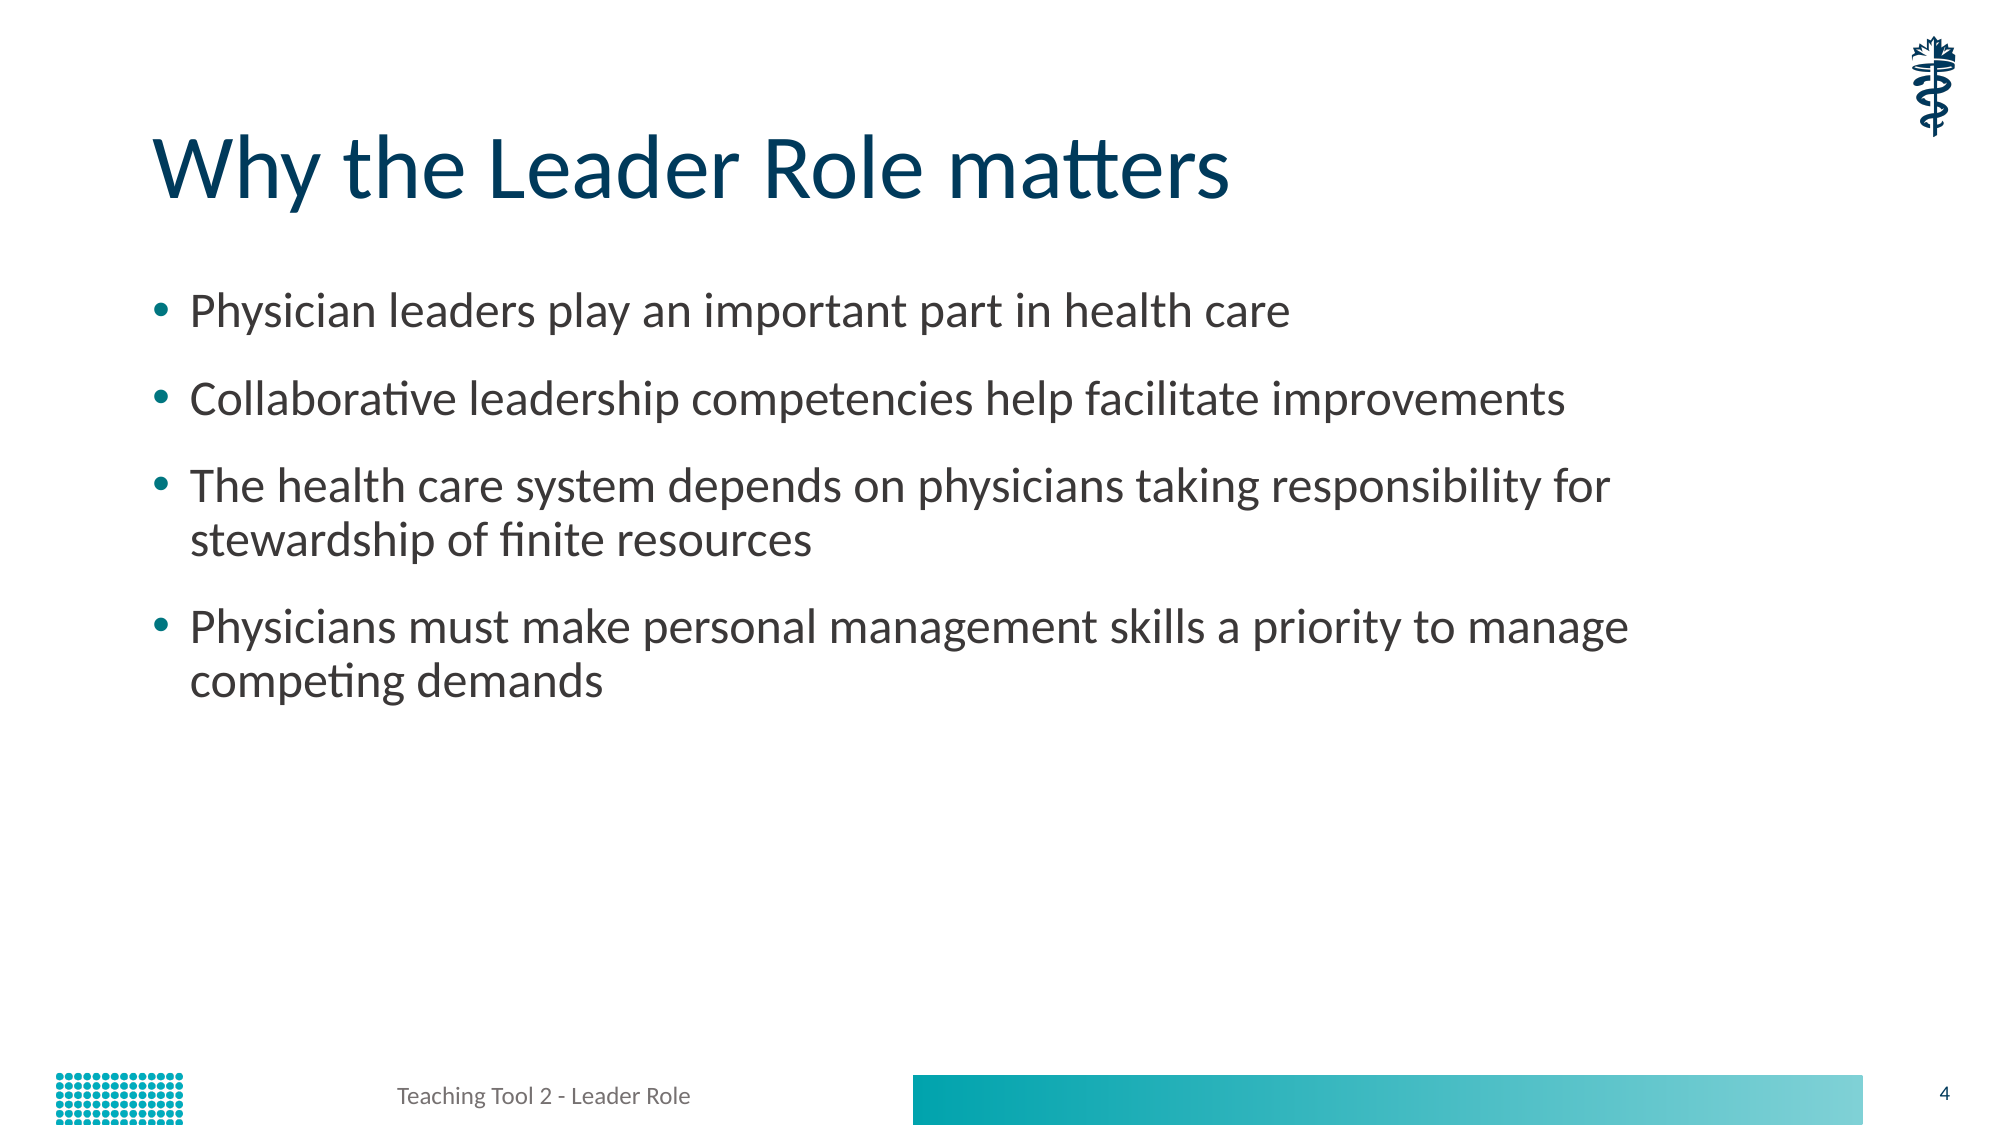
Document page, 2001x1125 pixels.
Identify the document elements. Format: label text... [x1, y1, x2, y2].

picture [1899, 24, 1968, 149]
footer Teaching Tool 2 - Leader Role [211, 1071, 877, 1124]
slide_number 4 [1862, 1071, 1966, 1124]
list Physician leaders play an important part in health care Collaborative leadership competencies help facilitate improvements The health care system depends on physicians taking responsibility for stewardship of finite resources Physicians must make personal management skills a priority to manage competing demands [137, 277, 1697, 969]
picture [52, 1071, 186, 1125]
title Why the Leader Role matters [137, 59, 1863, 278]
